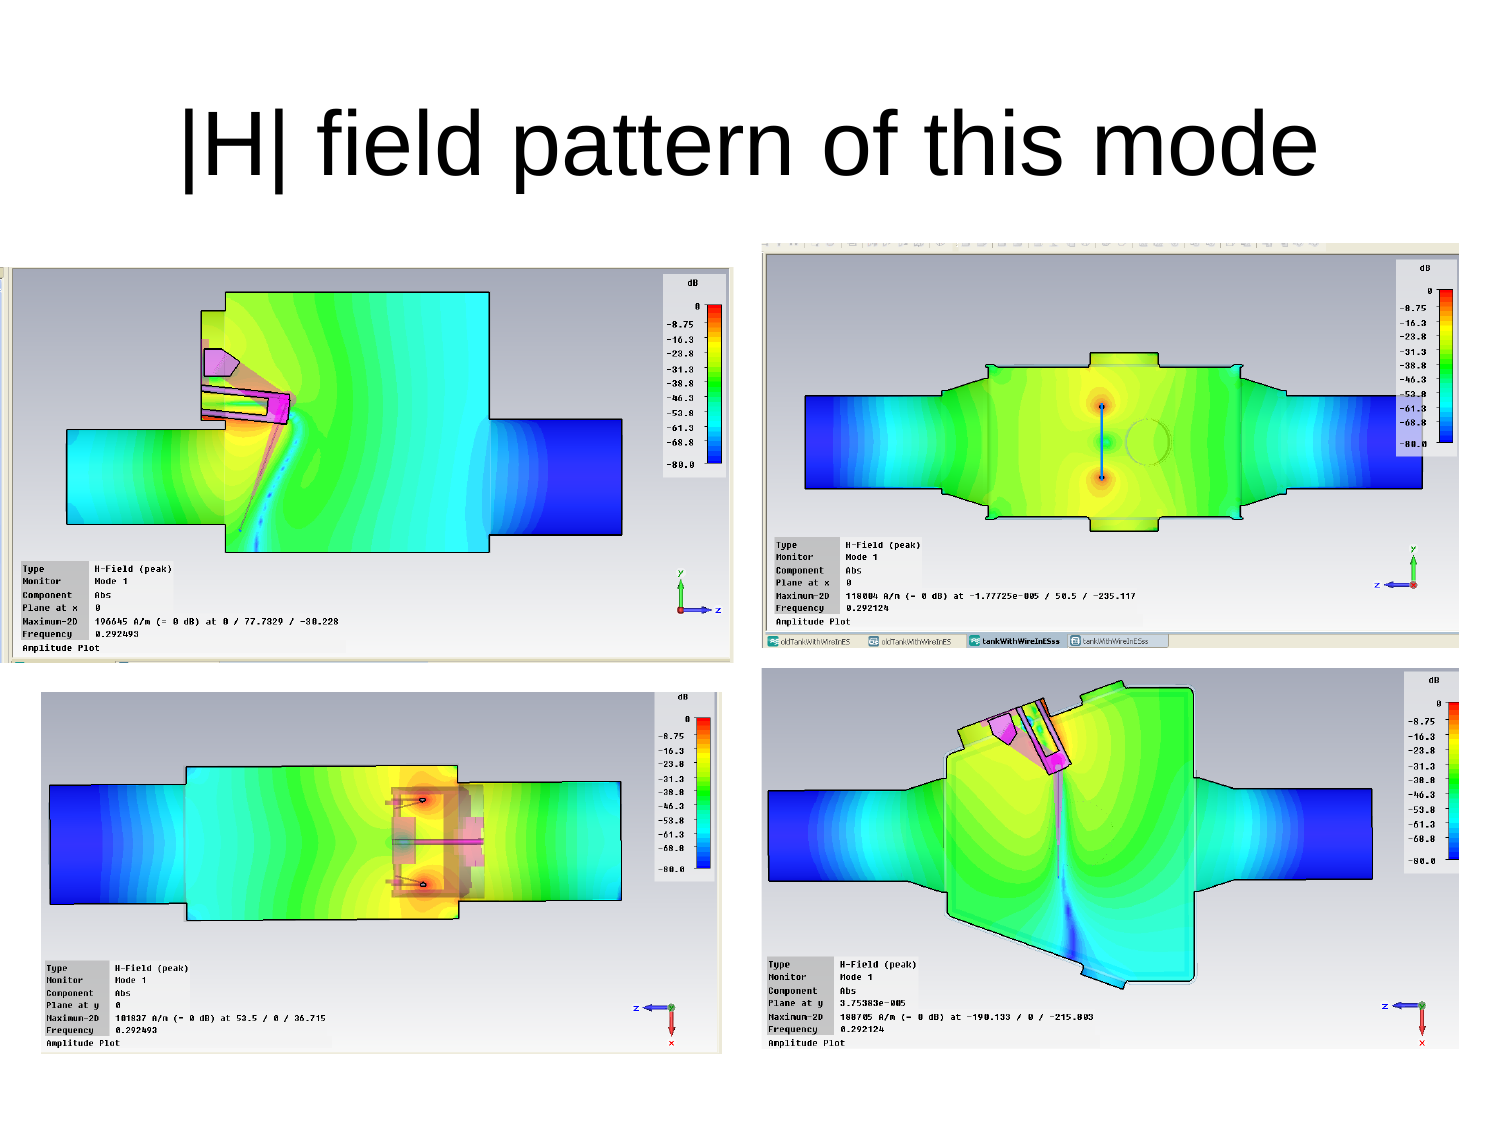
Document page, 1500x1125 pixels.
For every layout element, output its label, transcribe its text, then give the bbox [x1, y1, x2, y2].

picture [761, 668, 1460, 1049]
picture [0, 266, 739, 663]
picture [761, 243, 1460, 649]
title |H| field pattern of this mode [74, 44, 1426, 233]
picture [40, 692, 727, 1054]
